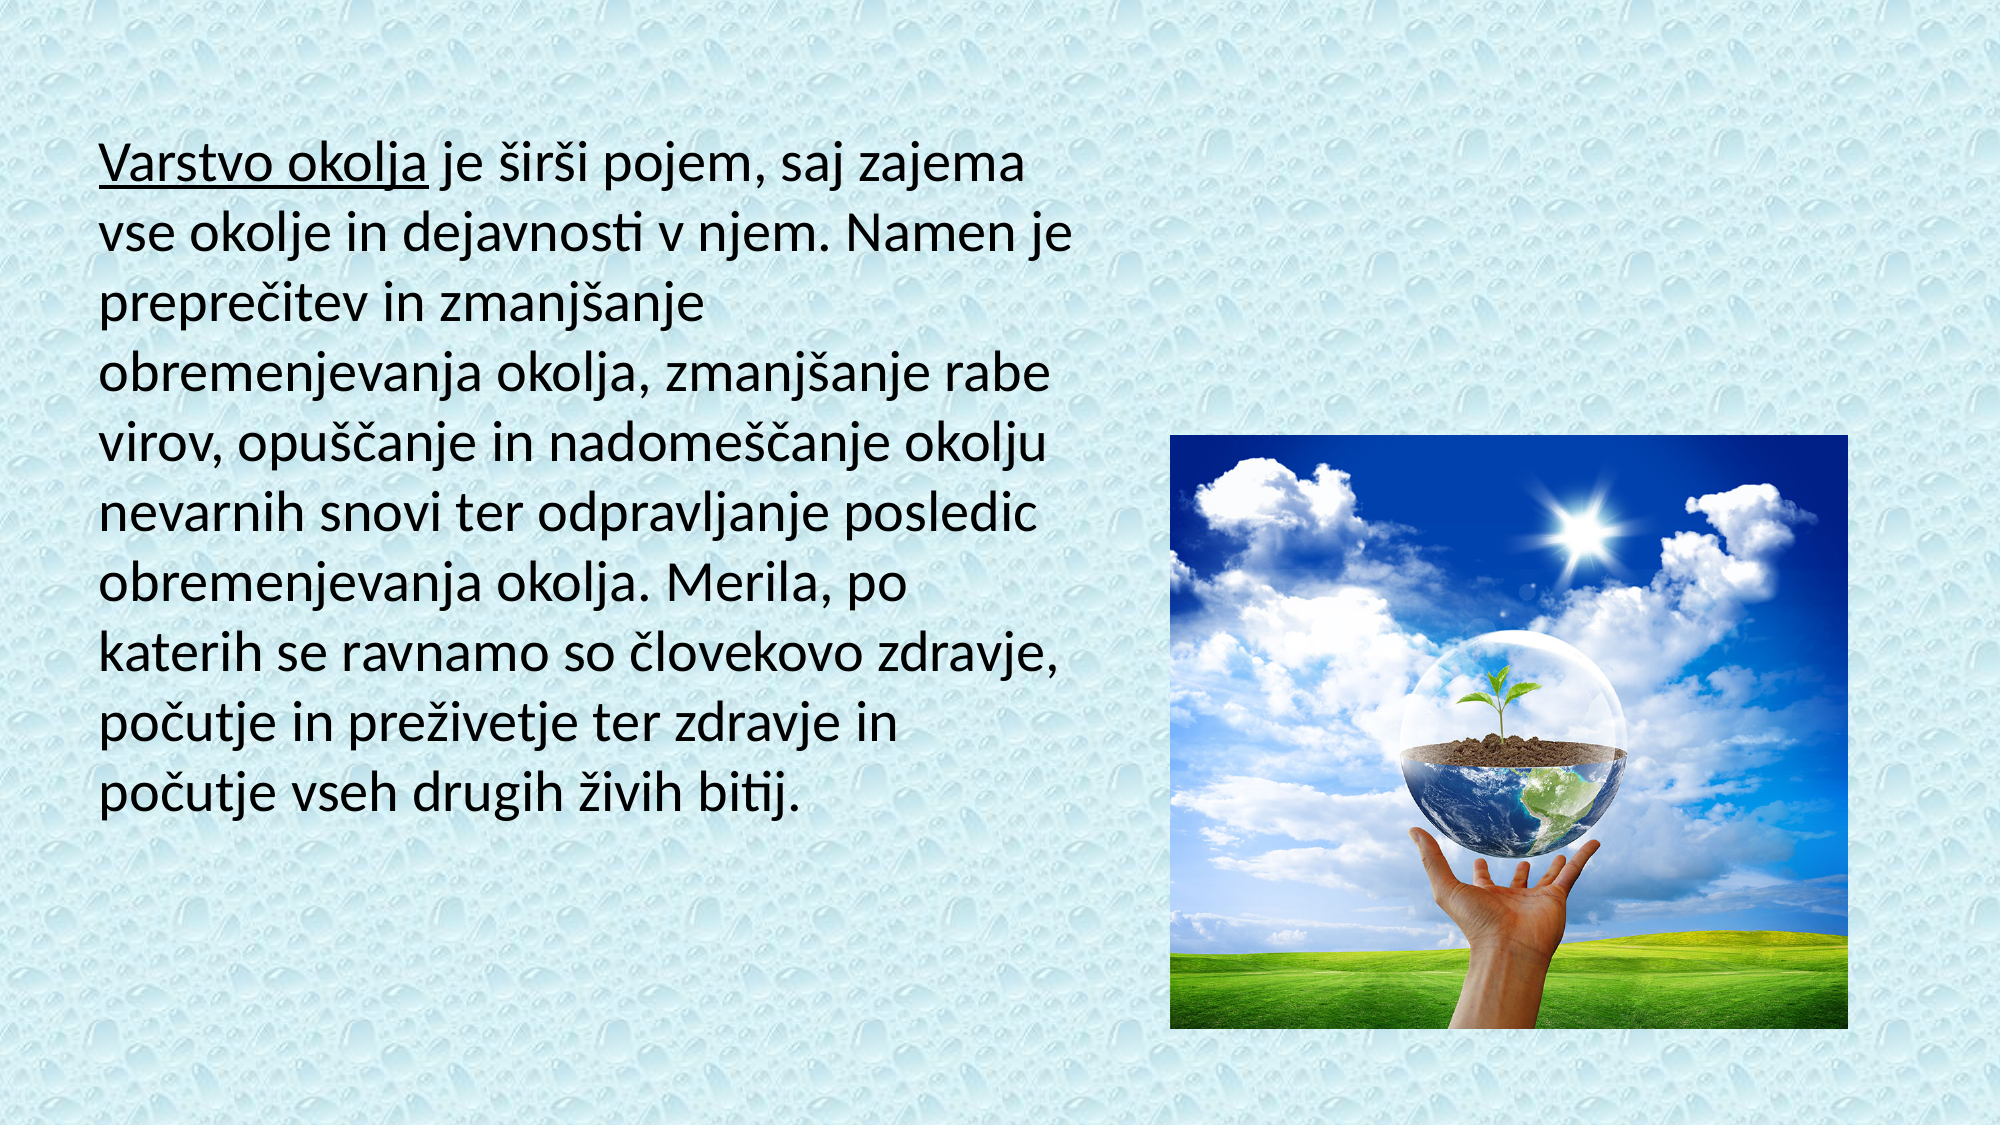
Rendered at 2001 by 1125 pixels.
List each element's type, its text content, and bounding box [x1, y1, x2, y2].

picture [1169, 435, 1848, 1029]
text_box Varstvo okolja je širši pojem, saj zajema vse okolje in dejavnosti v njem. Namen je preprečitev in zmanjšanje obremenjevanja okolja, zmanjšanje rabe virov, opuščanje in nadomeščanje okolju nevarnih snovi ter odpravljanje posledic obremenjevanja okolja. Merila, po katerih se ravnamo so človekovo zdravje, počutje in preživetje ter zdravje in počutje vseh drugih živih bitij. [84, 115, 1089, 876]
